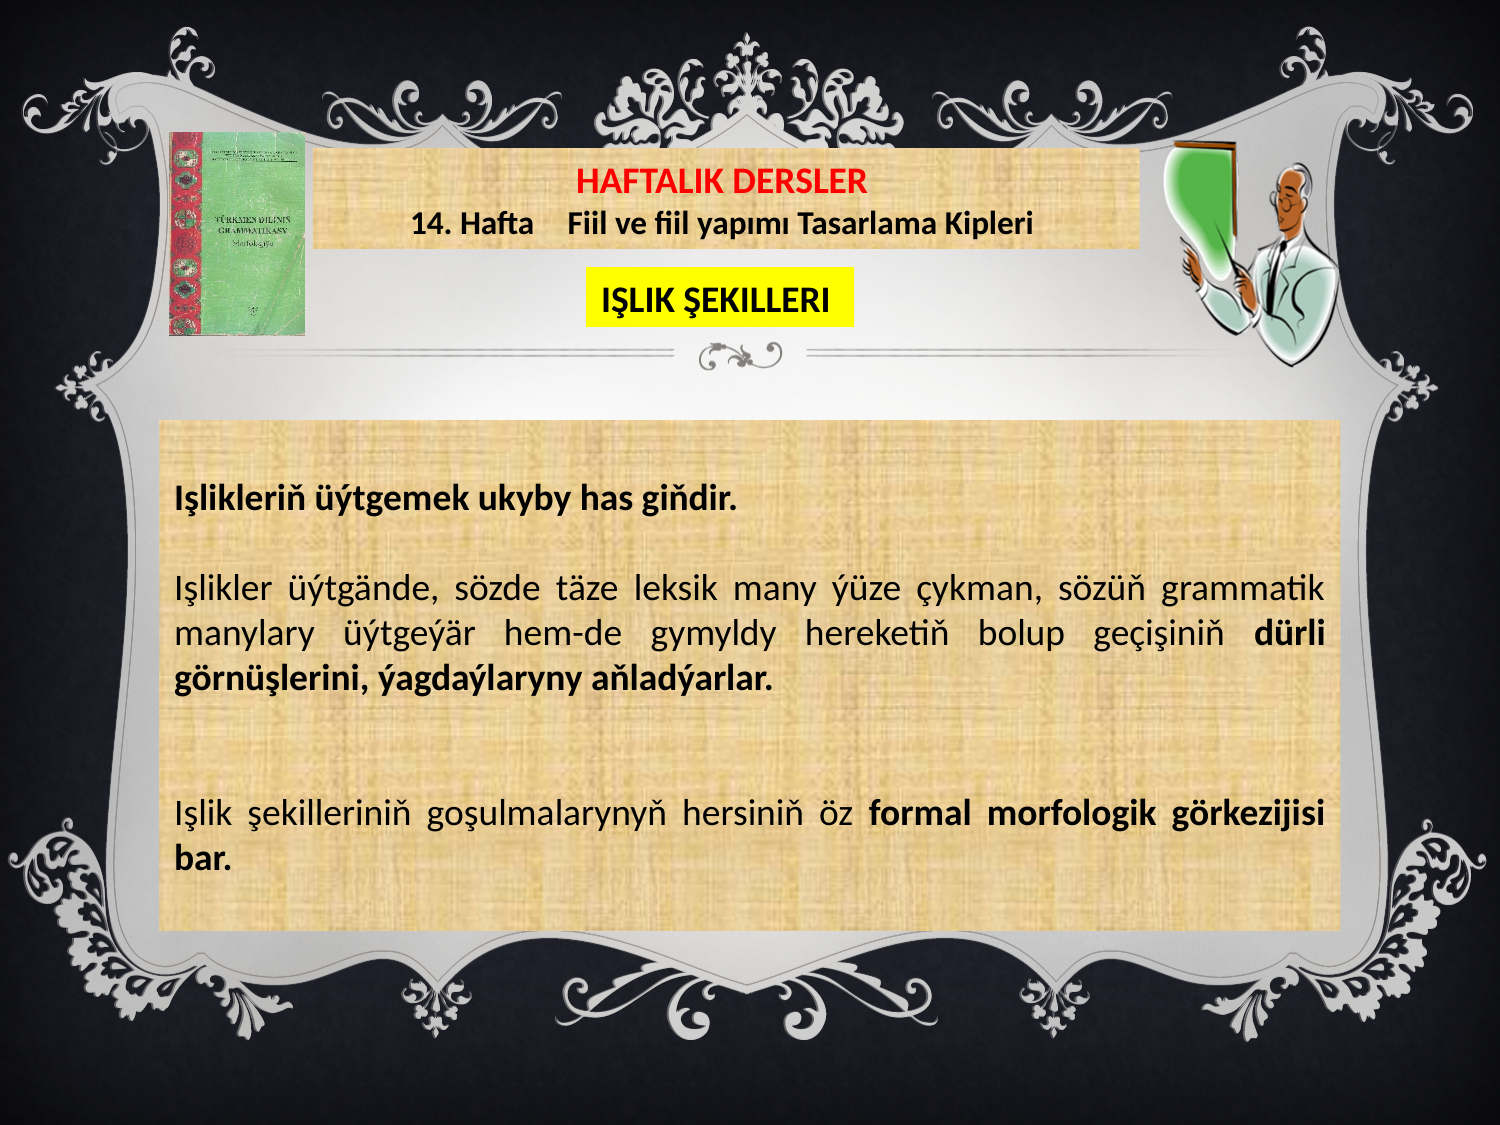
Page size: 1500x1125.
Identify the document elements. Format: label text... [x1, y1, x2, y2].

text_box HAFTALIK DERSLER 14. Hafta Fiil ve fiil yapımı Tasarlama Kipleri [312, 148, 1140, 249]
text_box IŞLIK ŞEKILLERI [586, 267, 855, 327]
text_box Işlikleriň üýtgemek ukyby has giňdir. Işlikler üýtgände, sözde täze leksik many ýüze çykman, sözüň grammatik manylary üýtgeýär hem-de gymyldy hereketiň bolup geçişiniň dürli görnüşlerini, ýagdaýlaryny aňladýarlar. Işlik şekilleriniň goşulmalarynyň hersiniň öz formal morfologik görkezijisi bar. [159, 420, 1341, 931]
picture [0, 0, 1500, 1125]
